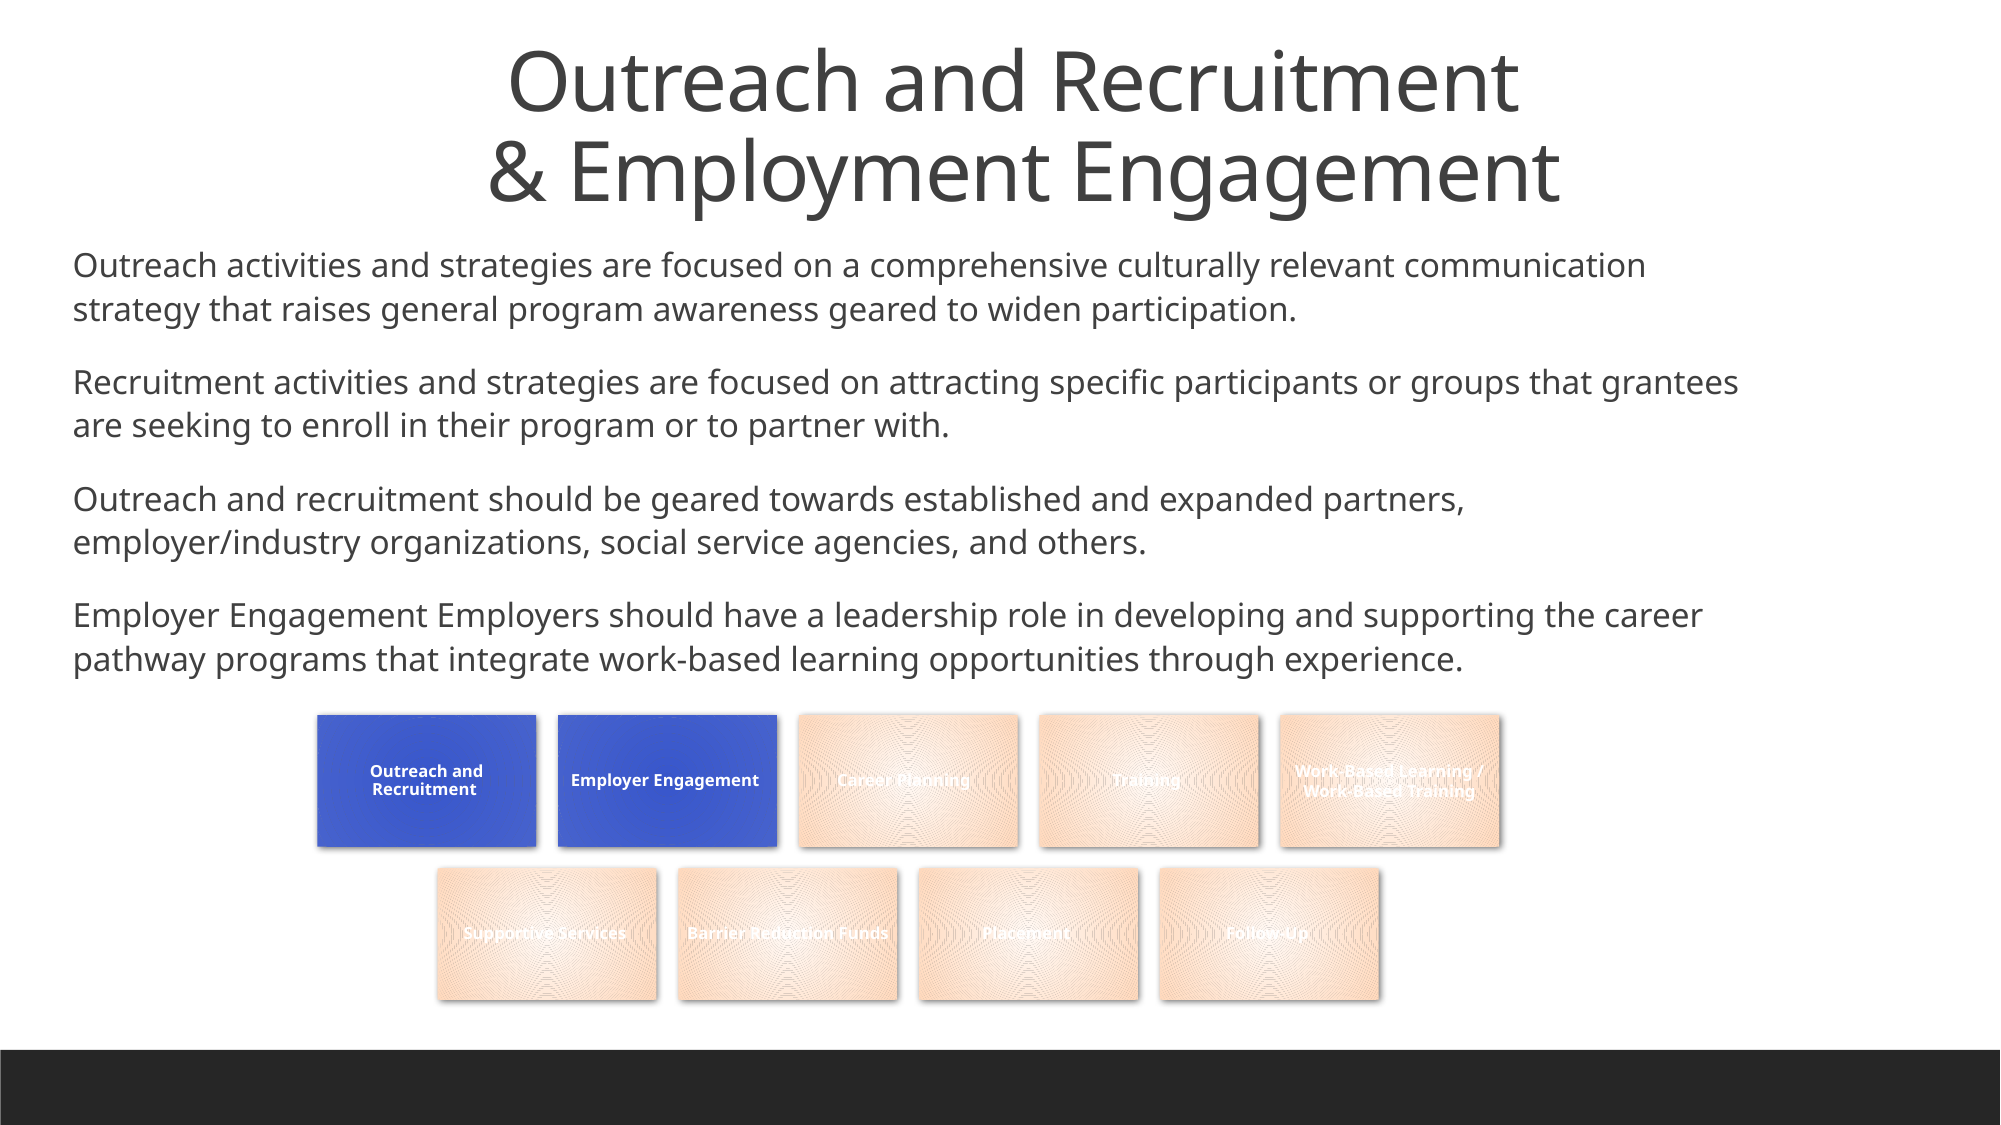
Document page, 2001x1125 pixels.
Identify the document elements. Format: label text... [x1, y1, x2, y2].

text_box Outreach activities and strategies are focused on a comprehensive culturally relevant communication strategy that raises general program awareness geared to widen participation. Recruitment activities and strategies are focused on attracting specific participants or groups that grantees are seeking to enroll in their program or to partner with. Outreach and recruitment should be geared towards established and expanded partners, employer/industry organizations, social service agencies, and others. Employer Engagement Employers should have a leadership role in developing and supporting the career pathway programs that integrate work-based learning opportunities through experience. [42, 232, 1768, 893]
text_box Outreach and Recruitment & Employment Engagement [280, 32, 1768, 125]
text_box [316, 642, 1501, 1073]
